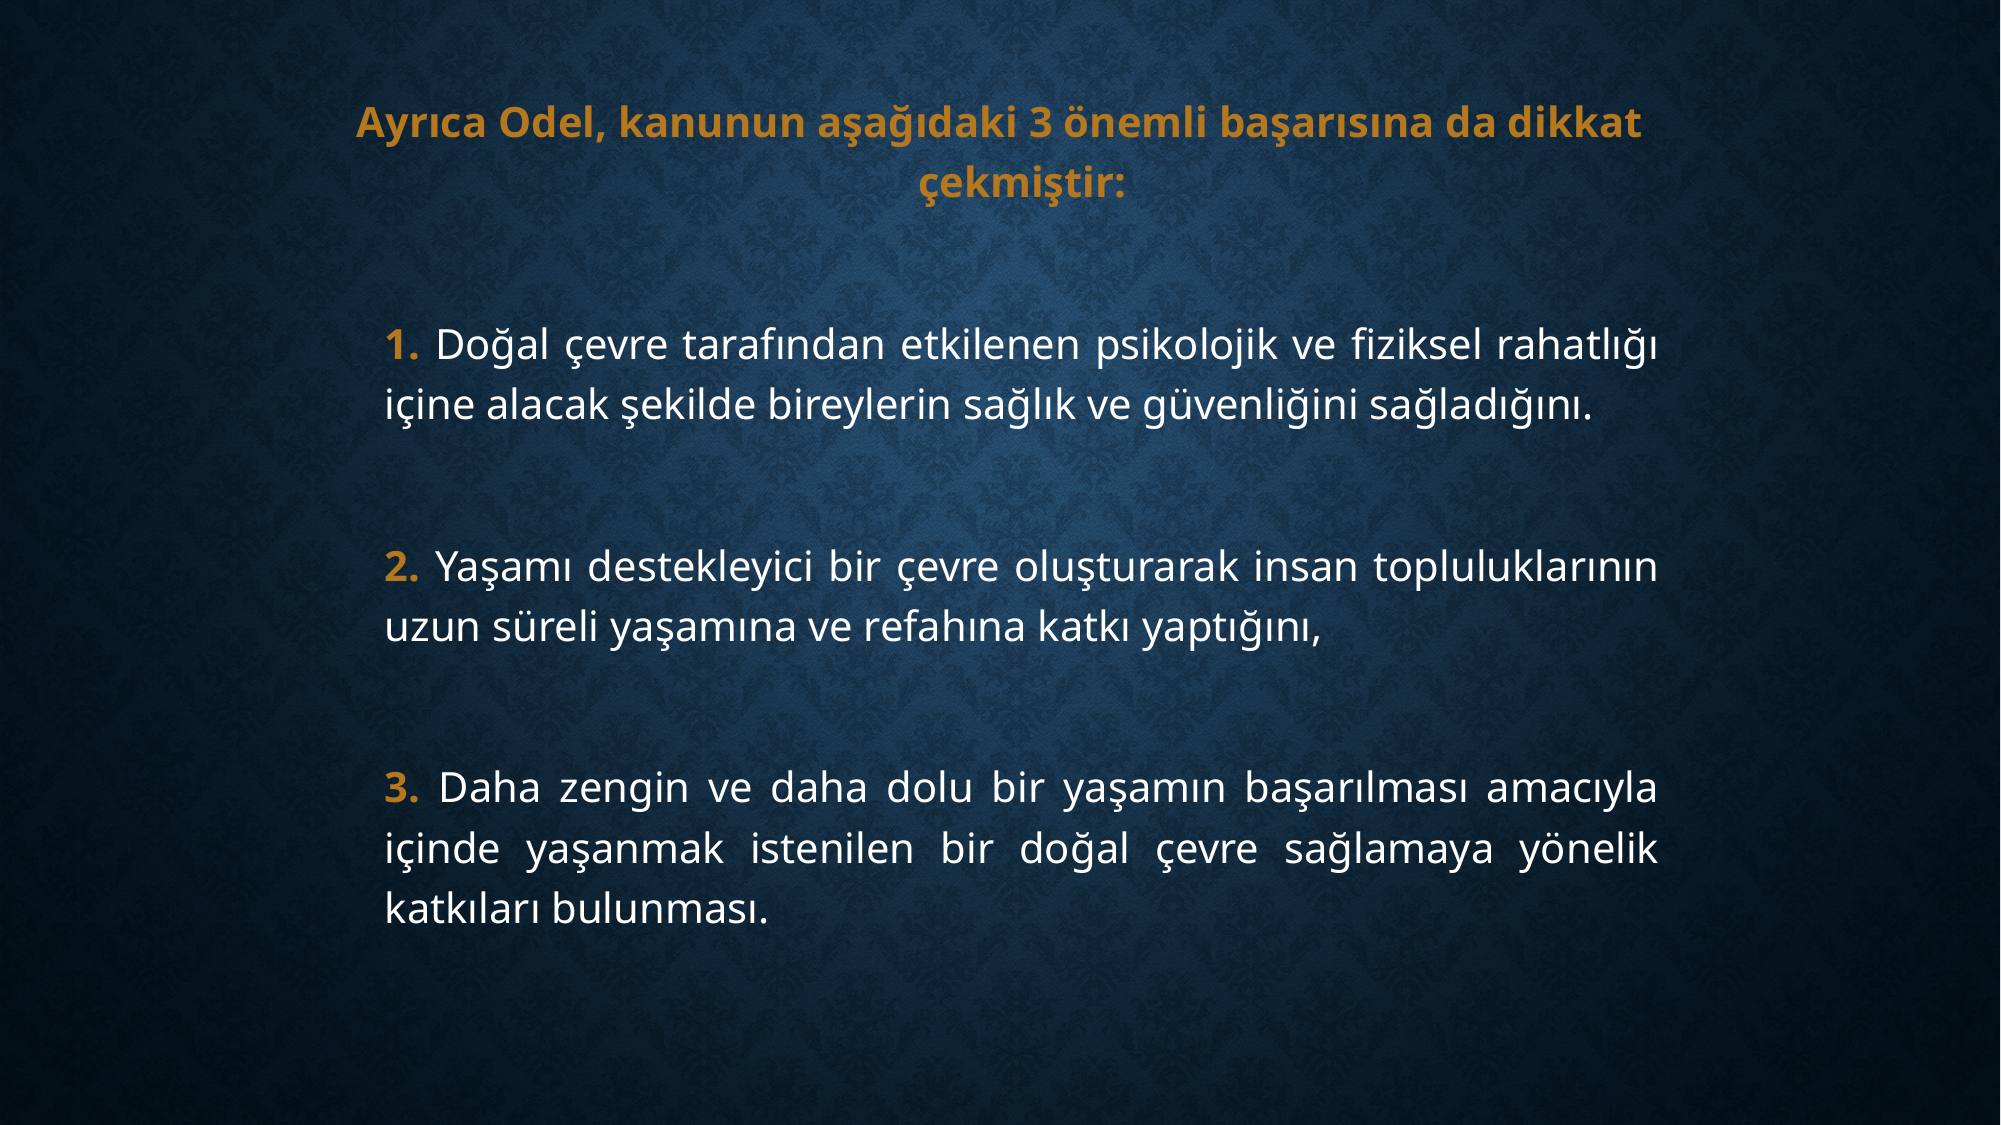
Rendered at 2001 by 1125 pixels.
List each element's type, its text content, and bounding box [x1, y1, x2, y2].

list Ayrıca Odel, kanunun aşağıdaki 3 önemli başarısına da dikkat çekmiştir: 1. Doğal çevre tarafından etkilenen psikolojik ve fiziksel rahatlığı içine alacak şekilde bireylerin sağlık ve güvenliğini sağladığını. 2. Yaşamı destekleyici bir çevre oluşturarak insan topluluklarının uzun süreli yaşamına ve refahına katkı yaptığını, 3. Daha zengin ve daha dolu bir yaşamın başarılması amacıyla içinde yaşanmak istenilen bir doğal çevre sağlamaya yönelik katkıları bulunması. [324, 78, 1675, 1047]
